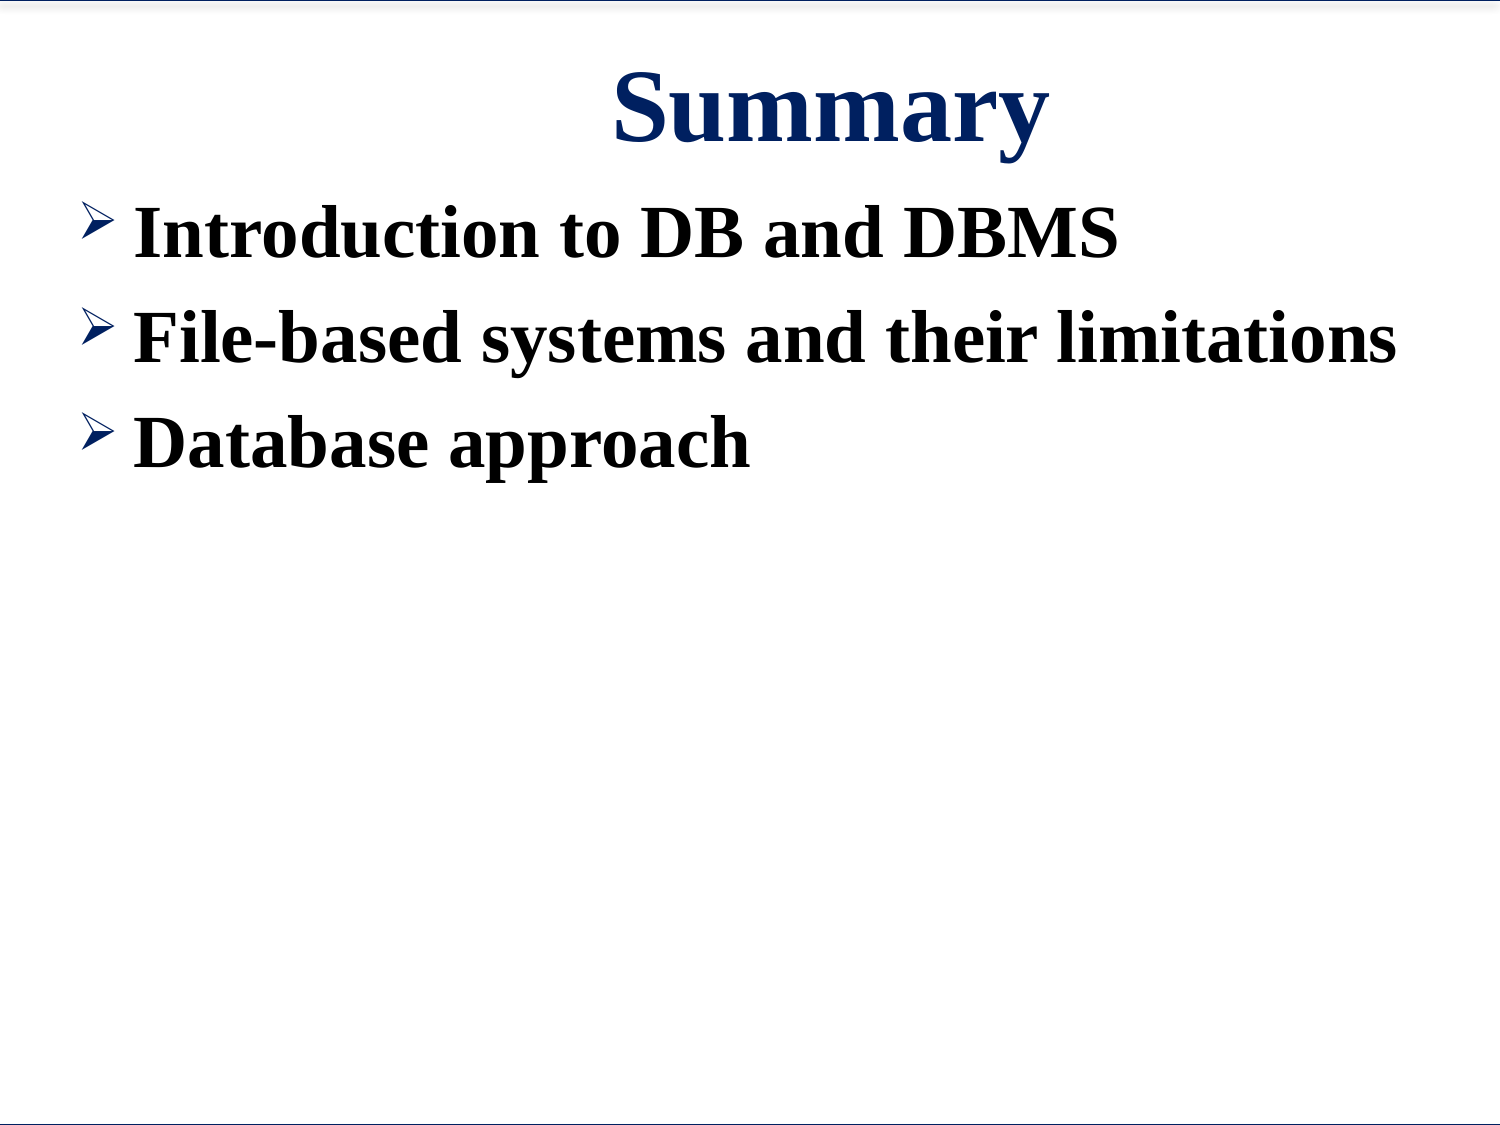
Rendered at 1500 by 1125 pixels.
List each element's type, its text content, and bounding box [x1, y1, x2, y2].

title Summary [187, 24, 1475, 174]
list Introduction to DB and DBMS File-based systems and their limitations Database approach [62, 174, 1500, 1125]
